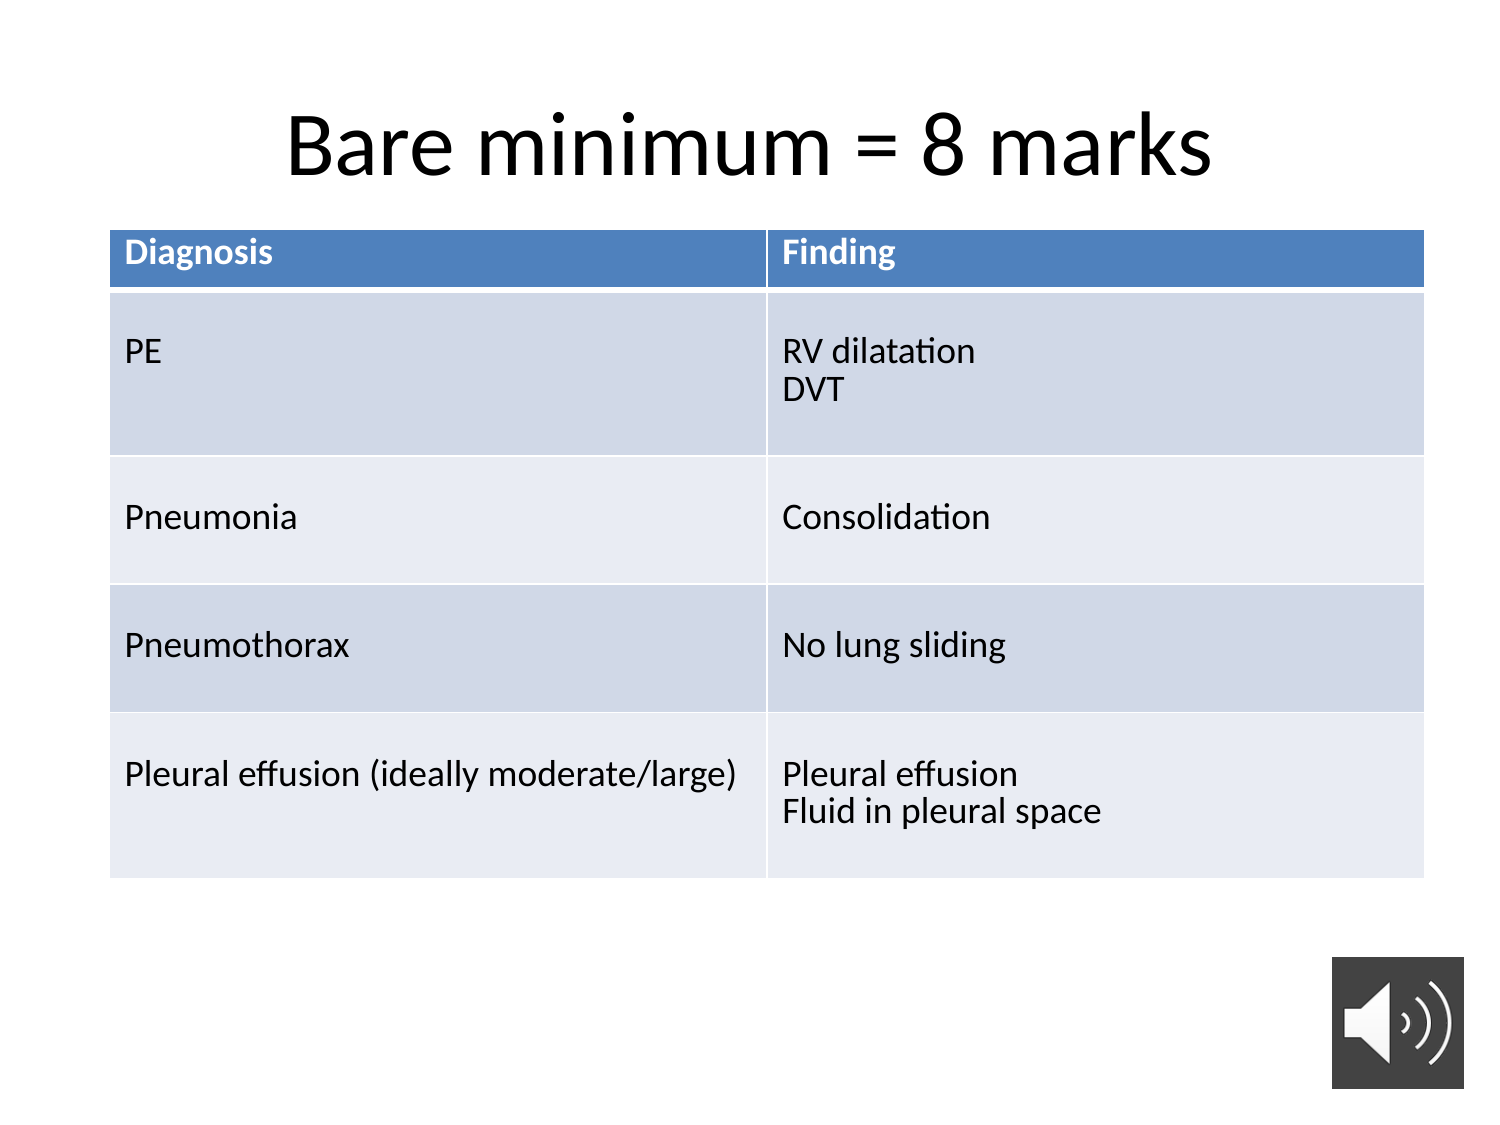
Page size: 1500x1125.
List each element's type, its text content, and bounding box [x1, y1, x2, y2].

table_cell RV dilatation DVT [768, 293, 1424, 455]
table_cell PE [110, 293, 766, 455]
table_cell Pleural effusion Fluid in pleural space [768, 713, 1424, 878]
title Bare minimum = 8 marks [75, 45, 1425, 233]
table_header Finding [768, 230, 1424, 287]
table_cell Pleural effusion (ideally moderate/large) [110, 713, 766, 878]
table_cell Pneumothorax [110, 585, 766, 712]
table_cell Pneumonia [110, 457, 766, 583]
picture [1330, 955, 1465, 1090]
table_cell Consolidation [768, 457, 1424, 583]
table_cell No lung sliding [768, 585, 1424, 712]
table_header Diagnosis [110, 230, 766, 287]
